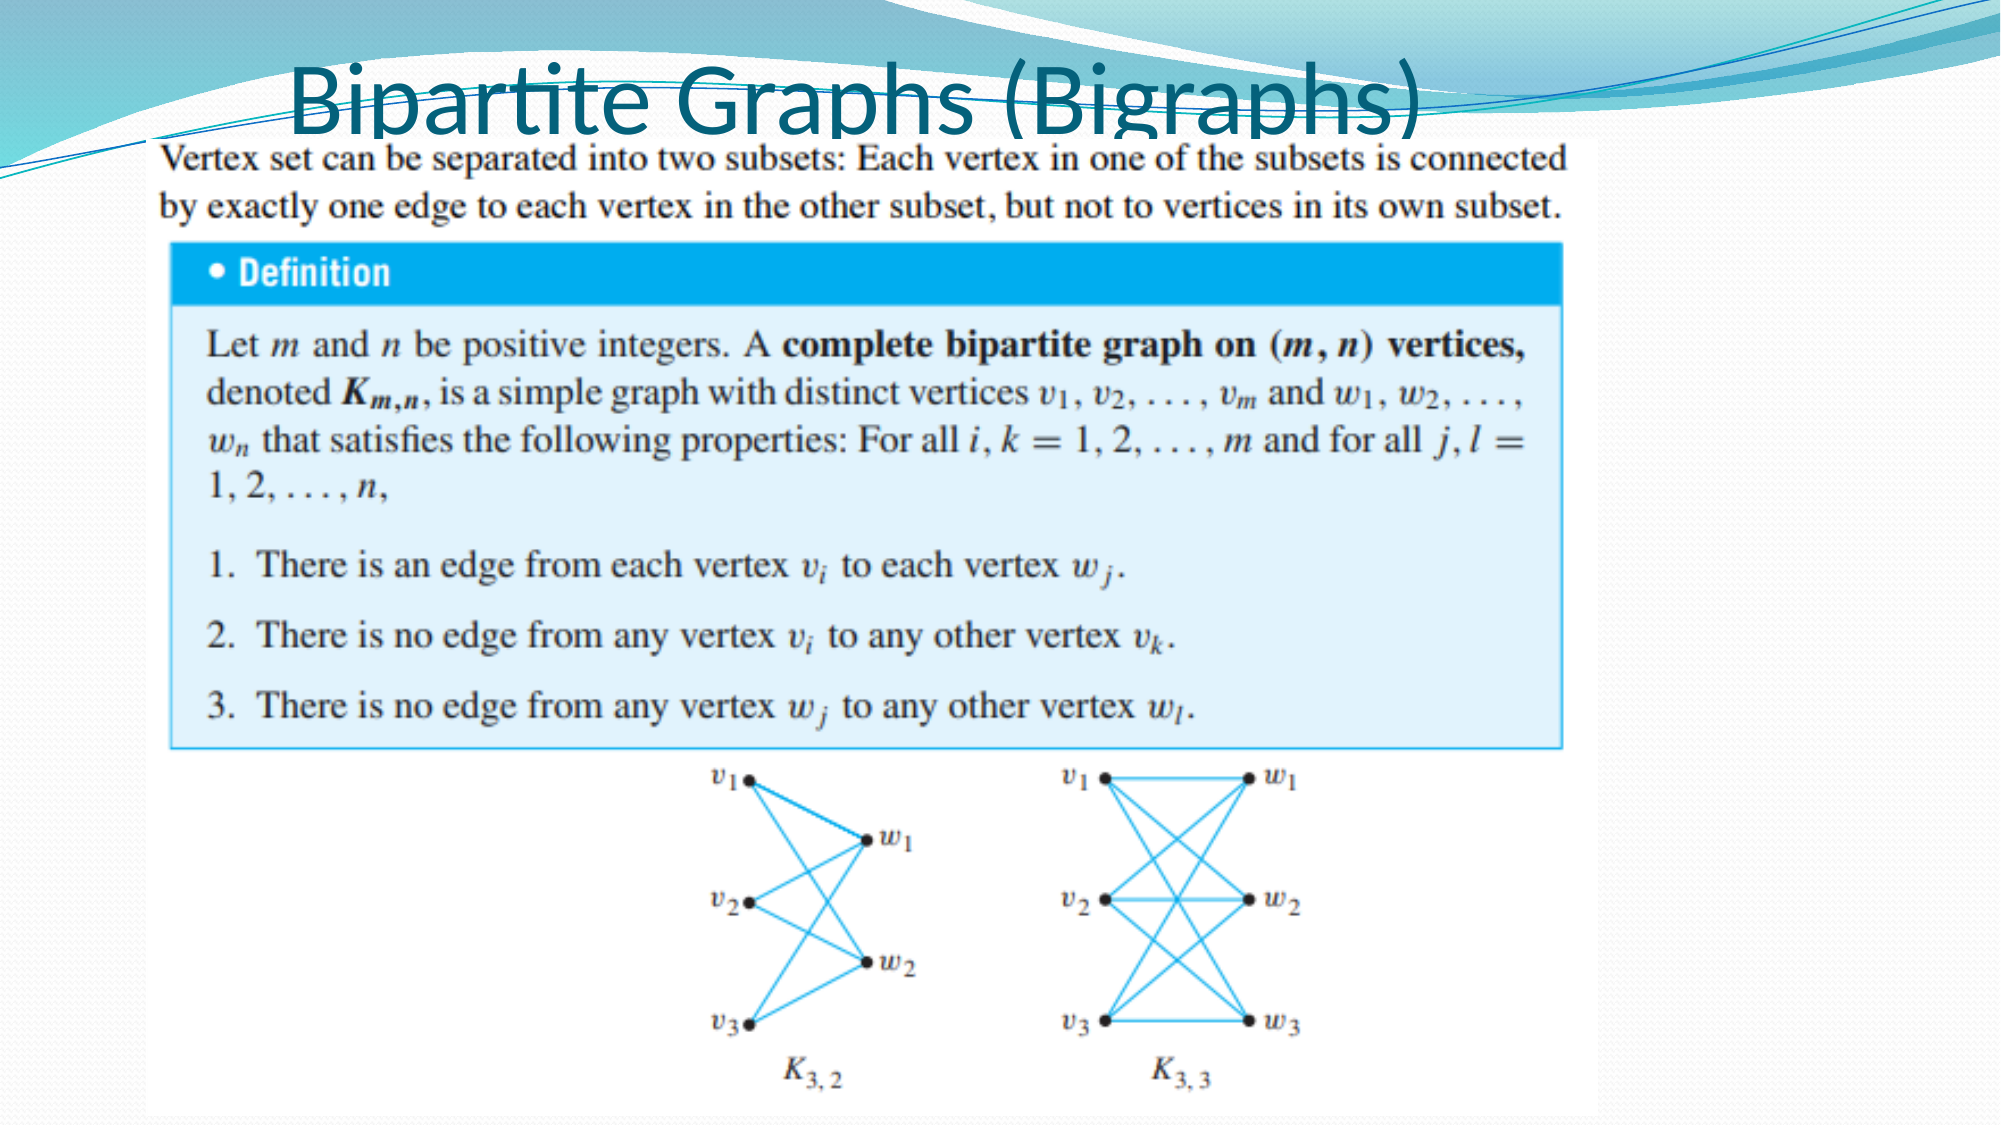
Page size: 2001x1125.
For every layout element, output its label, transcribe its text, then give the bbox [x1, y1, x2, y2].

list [146, 139, 1598, 1116]
title Bipartite Graphs (Bigraphs) [287, 0, 1638, 156]
